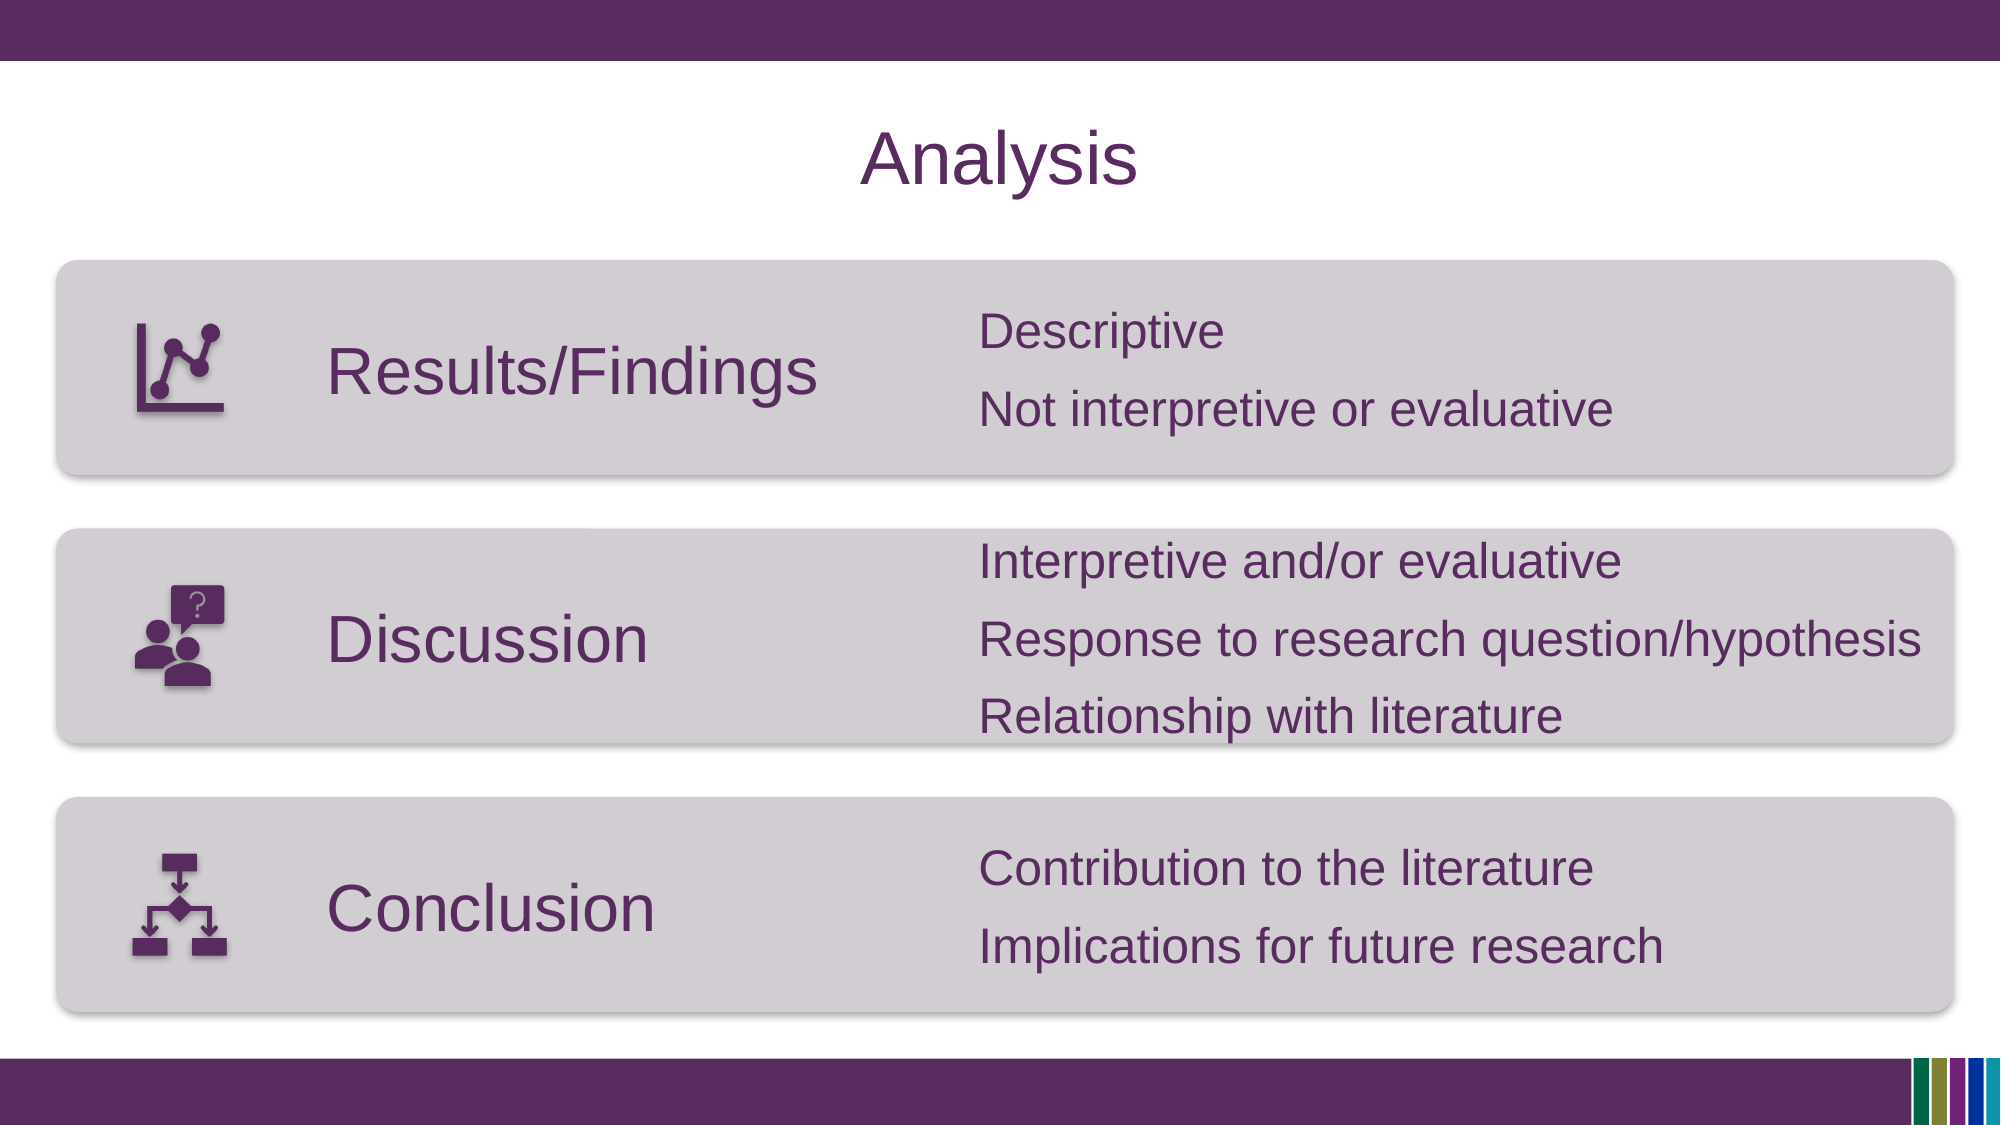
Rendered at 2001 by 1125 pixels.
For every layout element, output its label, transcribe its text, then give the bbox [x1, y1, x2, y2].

title Analysis [99, 60, 1900, 249]
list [115, 258, 2000, 1014]
